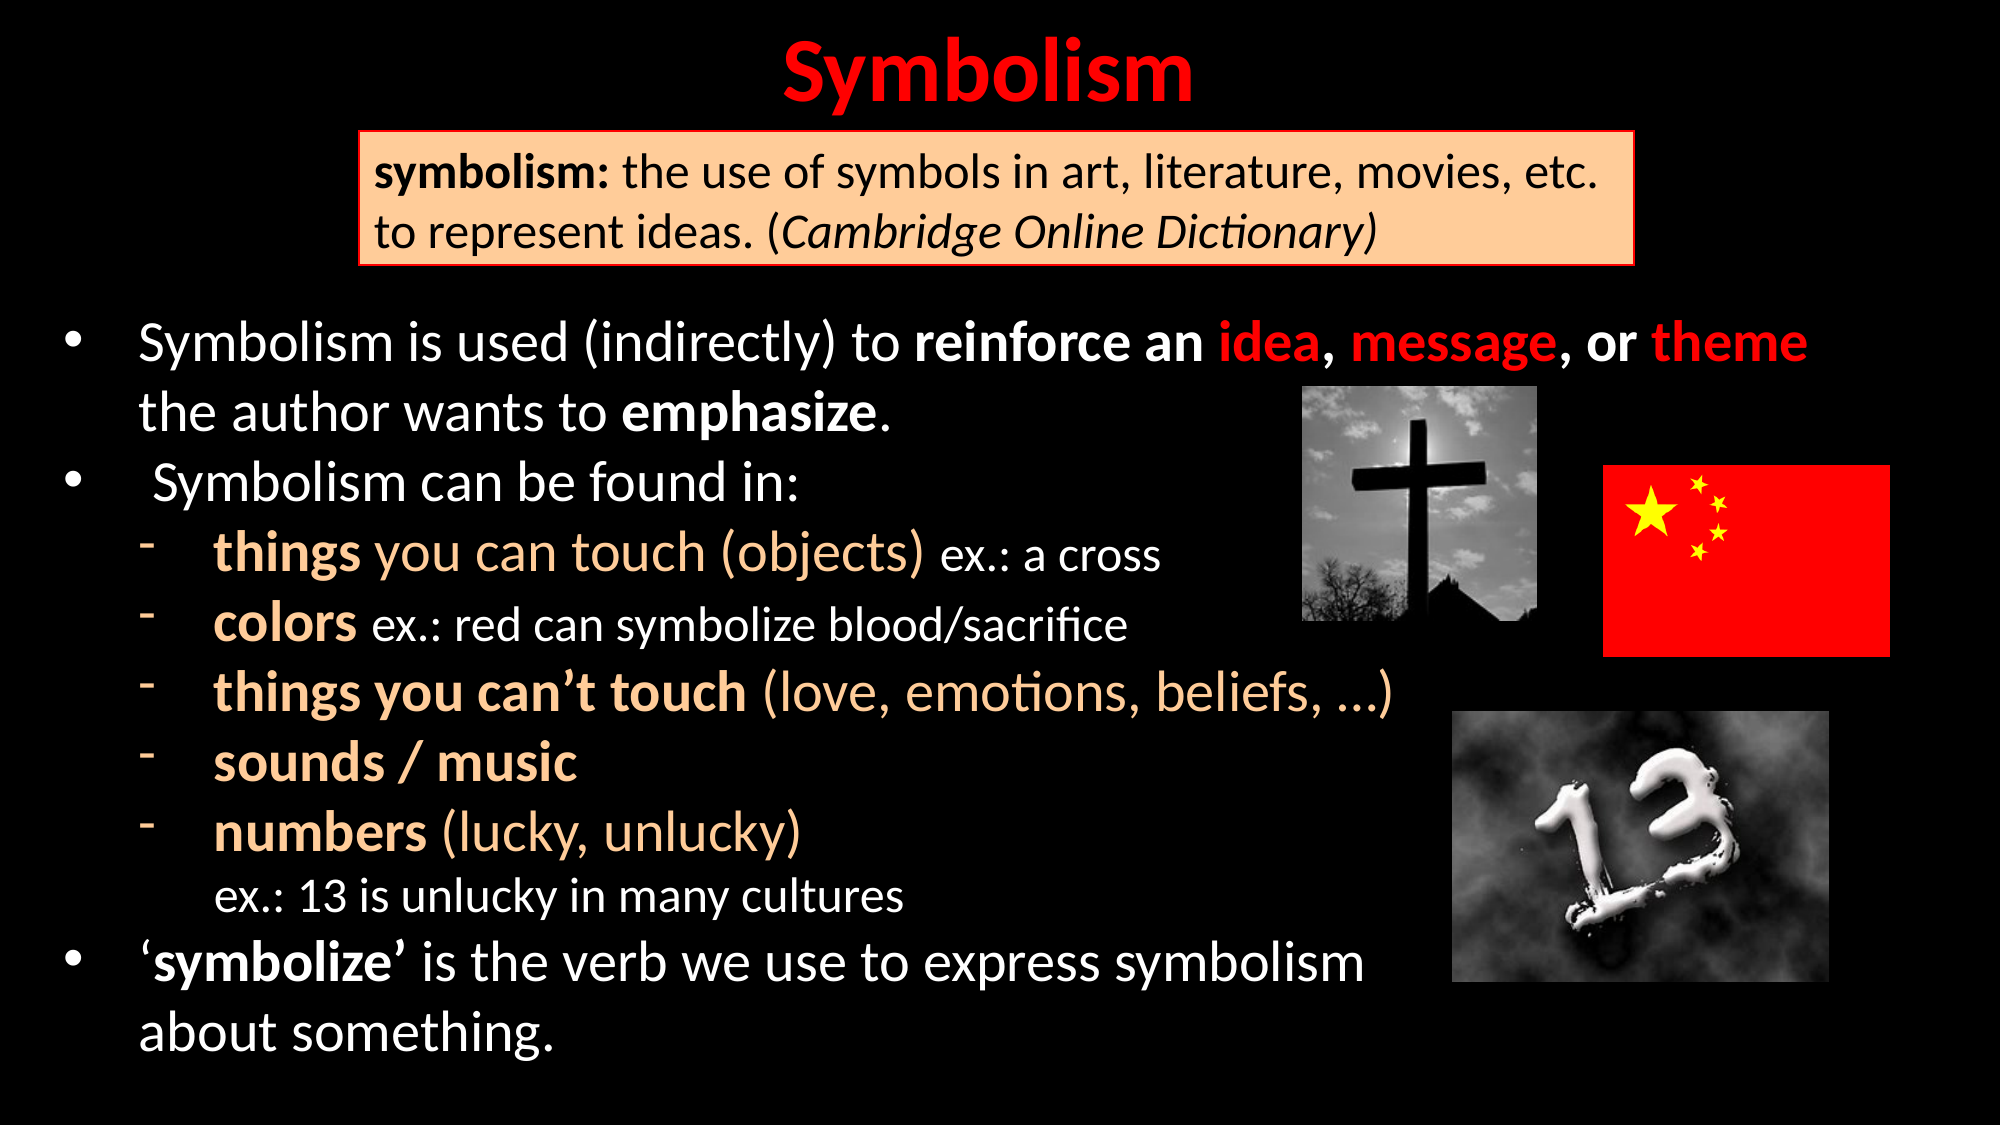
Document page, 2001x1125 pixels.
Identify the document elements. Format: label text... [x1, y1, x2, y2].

picture [1452, 711, 1829, 982]
picture [1603, 465, 1890, 657]
text_box Symbolism is used (indirectly) to reinforce an idea, message, or theme the author wants to emphasize. Symbolism can be found in: things you can touch (objects) ex.: a cross colors ex.: red can symbolize blood/sacrifice things you can’t touch (love, emotions, beliefs, …) sounds / music numbers (lucky, unlucky) ex.: 13 is unlucky in many cultures ‘symbolize’ is the verb we use to express symbolism about something. [49, 295, 1898, 1125]
text_box Symbolism [359, 2, 1641, 127]
text_box symbolism: the use of ​symbols in ​art, ​literature, ​movies, etc. to ​represent ​ideas. (Cambridge Online Dictionary) [358, 130, 1635, 266]
picture [1302, 386, 1537, 621]
